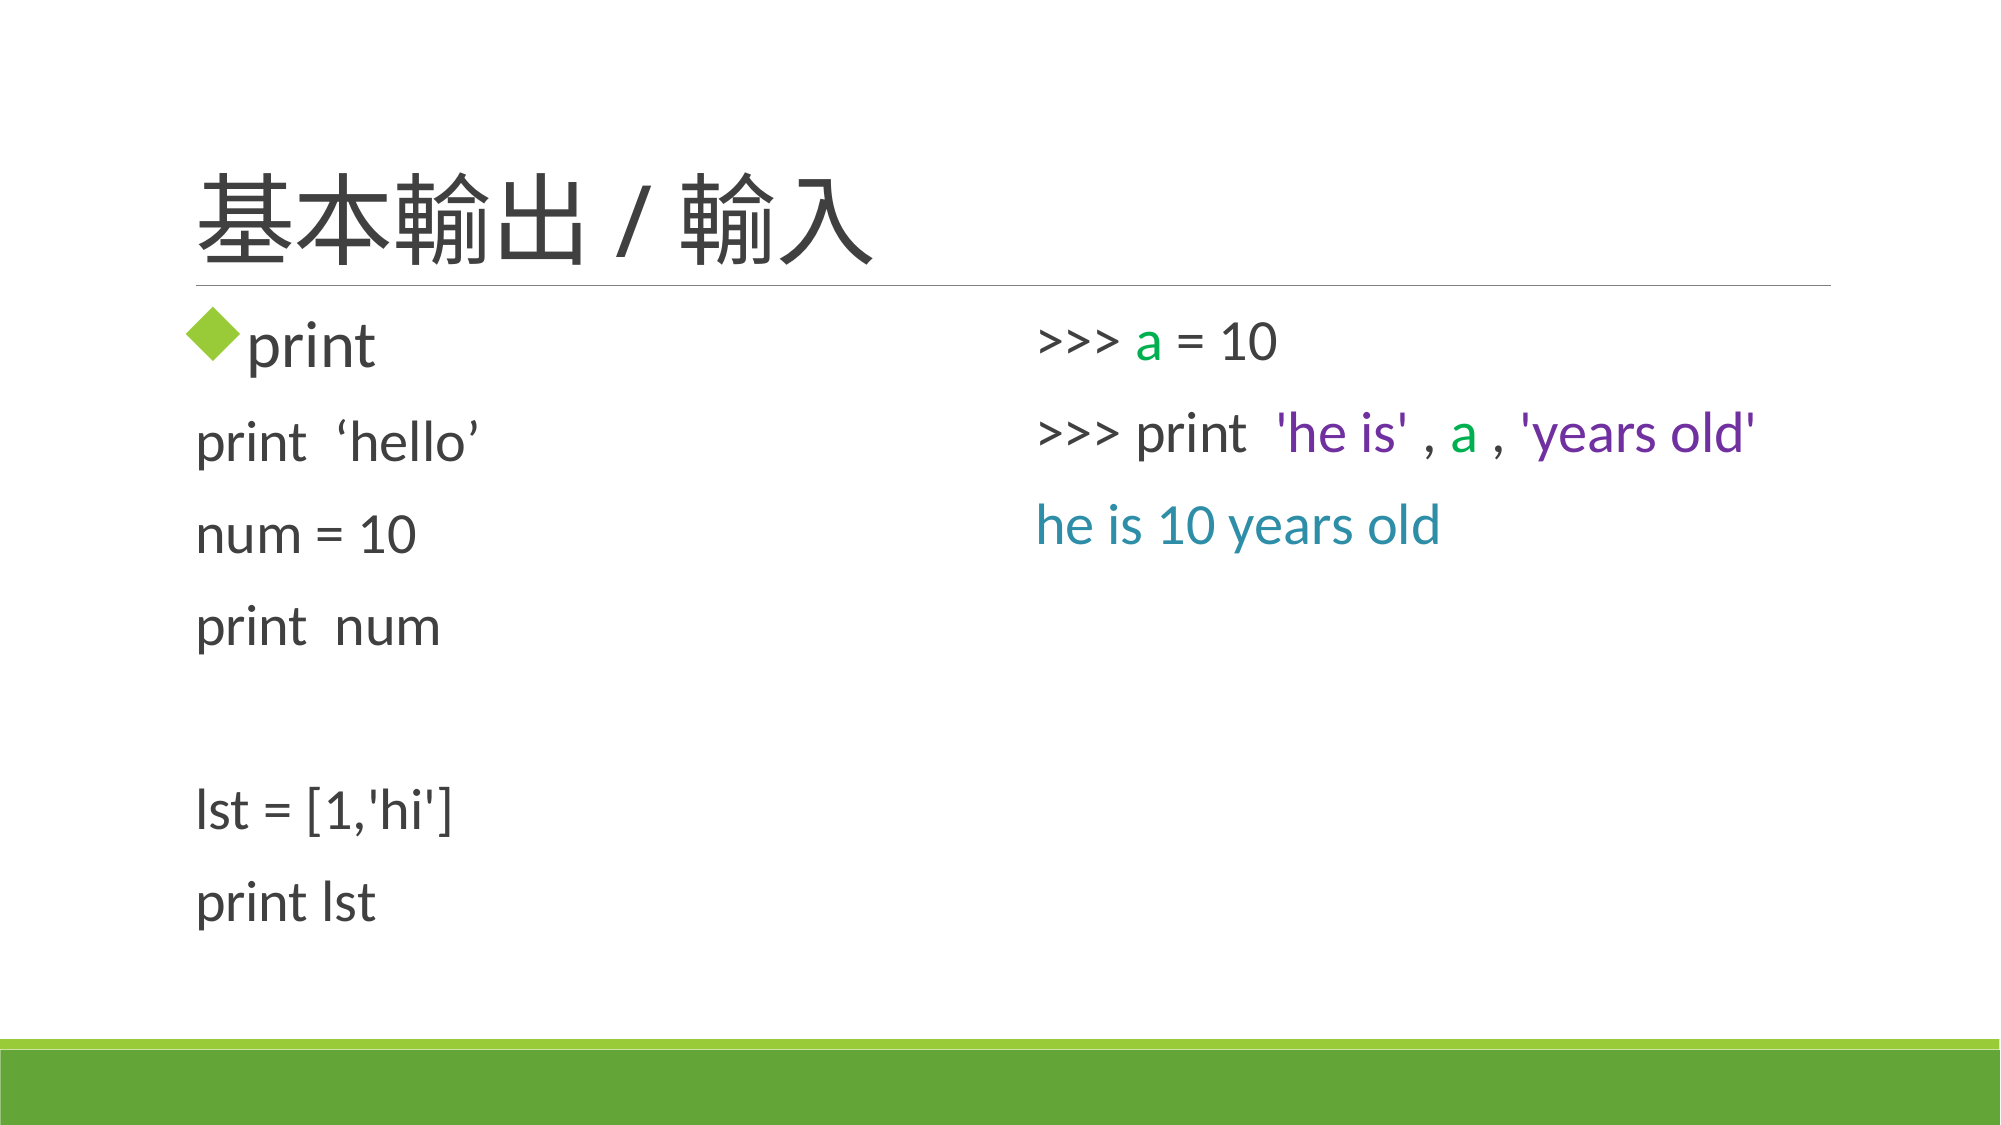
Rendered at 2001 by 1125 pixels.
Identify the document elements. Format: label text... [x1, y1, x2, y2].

list print print ‘hello’ num = 10 print num lst = [1,'hi'] print lst [180, 302, 990, 963]
list >>> a = 10 >>> print 'he is' , a , 'years old' he is 10 years old [1020, 302, 1830, 963]
title 基本輸出/輸入 [180, 47, 1830, 285]
